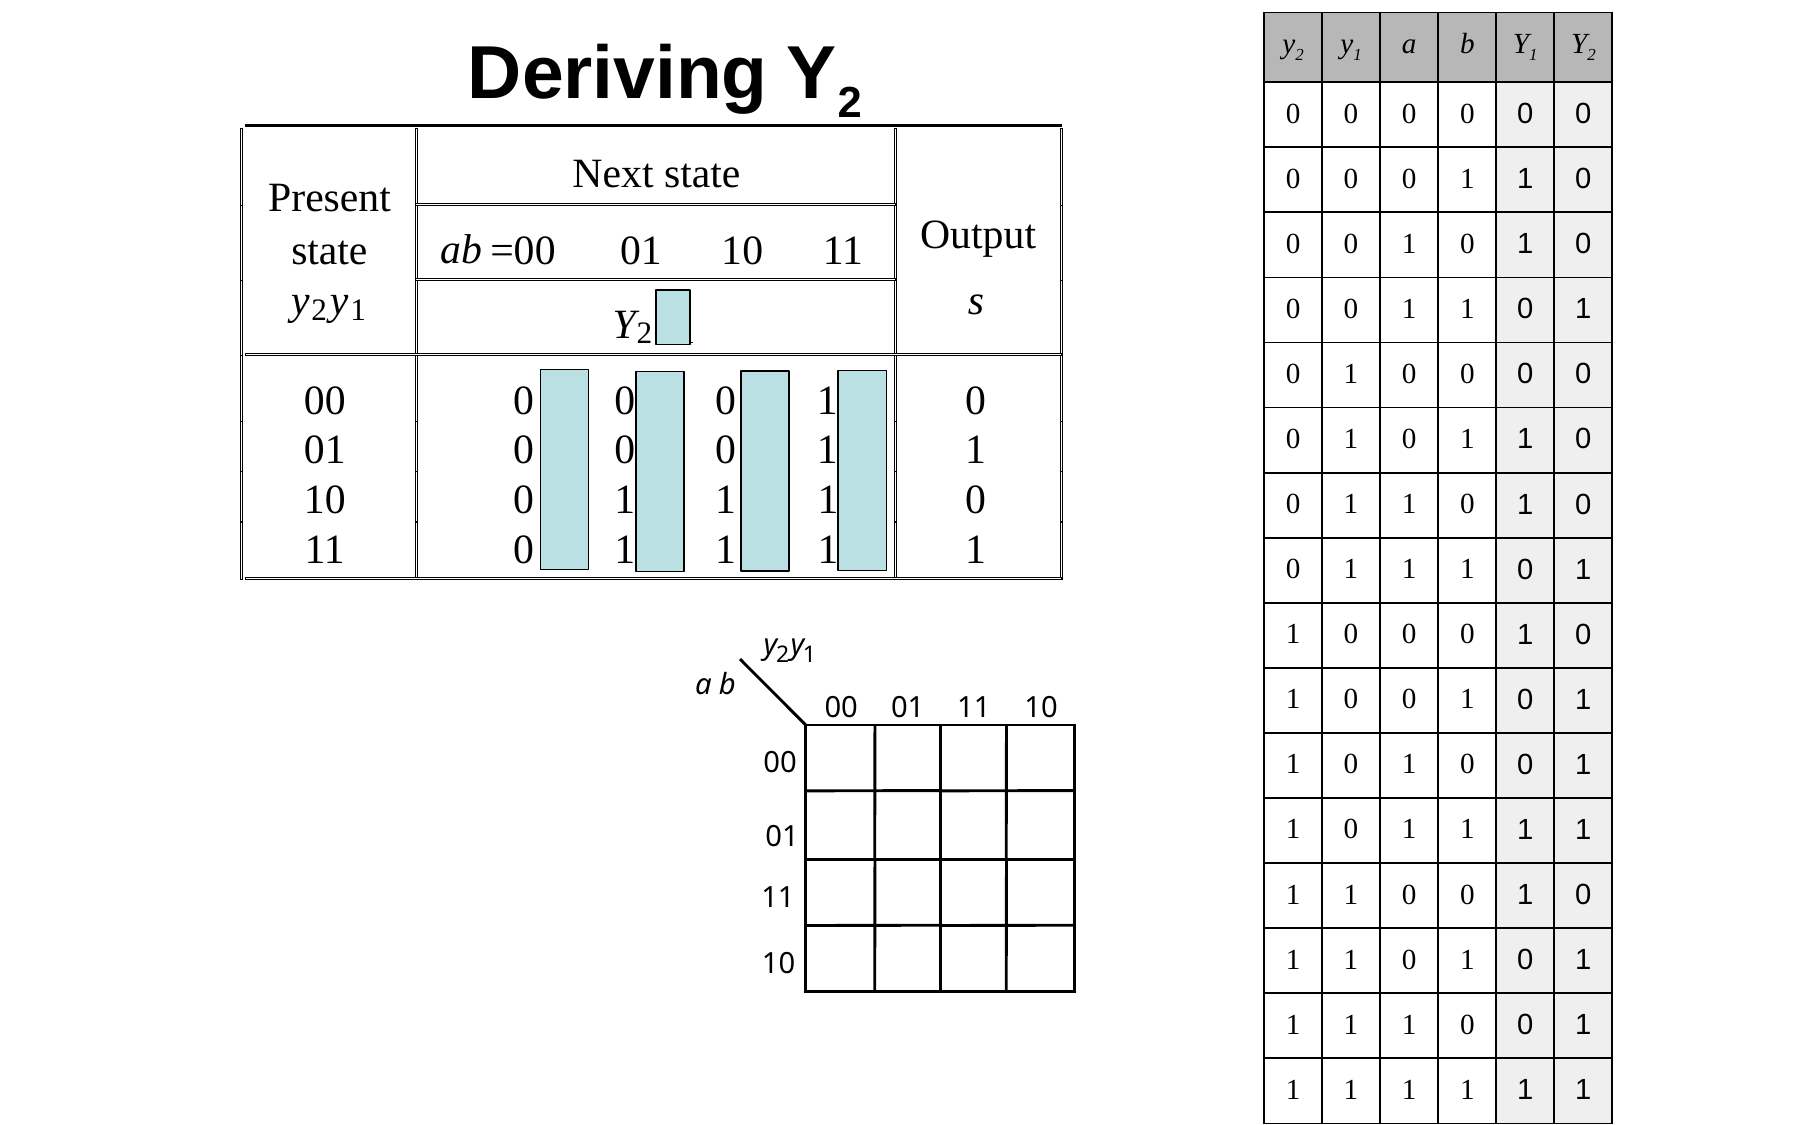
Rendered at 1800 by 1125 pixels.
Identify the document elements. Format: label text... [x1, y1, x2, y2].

table_cell 1 [1323, 1059, 1379, 1123]
table_cell 0 [1555, 474, 1611, 537]
table_cell 1 [1439, 278, 1495, 342]
table_cell 1 [1323, 408, 1379, 472]
table_cell 0 [1439, 734, 1495, 797]
table_cell 0 [1555, 864, 1611, 927]
table_cell 1 [1381, 539, 1437, 602]
table_cell 1 [1555, 734, 1611, 797]
table_cell 1 [1497, 408, 1553, 472]
table_cell 0 [1555, 213, 1611, 277]
table_cell 0 [1555, 83, 1611, 146]
table_cell 1 [1381, 474, 1437, 537]
table_cell 1 [1381, 734, 1437, 797]
table_cell 0 [1381, 864, 1437, 927]
table_cell 0 [1555, 408, 1611, 472]
table_header b [1439, 13, 1495, 81]
table_cell 1 [1555, 669, 1611, 732]
table_cell 0 [1265, 474, 1321, 537]
table_cell 1 [1265, 604, 1321, 667]
table_cell 1 [1265, 1059, 1321, 1123]
table_cell 1 [1497, 474, 1553, 537]
table_cell 0 [1381, 408, 1437, 472]
table_cell 1 [1555, 929, 1611, 992]
table_cell 0 [1323, 734, 1379, 797]
table_cell 1 [1555, 278, 1611, 342]
table_cell 0 [1497, 734, 1553, 797]
table_cell 0 [1439, 604, 1495, 667]
table_header y2 [1265, 13, 1321, 81]
table_cell 0 [1381, 343, 1437, 407]
table_cell 0 [1381, 83, 1437, 146]
table_cell 1 [1265, 864, 1321, 927]
table_header Y2 [1555, 13, 1611, 81]
table_cell 1 [1381, 278, 1437, 342]
table_cell 0 [1323, 213, 1379, 277]
table_cell 1 [1555, 539, 1611, 602]
table_cell 1 [1265, 994, 1321, 1057]
table_cell 1 [1381, 1059, 1437, 1123]
table_cell 0 [1265, 408, 1321, 472]
table_cell 1 [1323, 864, 1379, 927]
table_cell 1 [1497, 1059, 1553, 1123]
table_cell 0 [1381, 669, 1437, 732]
table_cell 1 [1439, 799, 1495, 862]
table_cell 0 [1265, 539, 1321, 602]
table_cell 1 [1497, 604, 1553, 667]
table_cell 0 [1439, 864, 1495, 927]
table_cell 0 [1439, 474, 1495, 537]
table_cell 1 [1265, 734, 1321, 797]
table_cell 1 [1381, 213, 1437, 277]
table_cell 0 [1555, 148, 1611, 211]
table_cell 0 [1381, 148, 1437, 211]
table_cell 0 [1439, 213, 1495, 277]
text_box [240, 124, 1063, 581]
table_cell 0 [1497, 343, 1553, 407]
table_cell 0 [1265, 83, 1321, 146]
table_cell 0 [1497, 929, 1553, 992]
table_cell 0 [1265, 343, 1321, 407]
table_cell 0 [1323, 83, 1379, 146]
table_cell 1 [1265, 669, 1321, 732]
table_cell 1 [1439, 408, 1495, 472]
text_box Deriving Y2 [279, 16, 1050, 123]
table_header Y1 [1497, 13, 1553, 81]
table_cell 1 [1323, 994, 1379, 1057]
table_cell 0 [1265, 213, 1321, 277]
table_cell 1 [1381, 799, 1437, 862]
table_cell 0 [1381, 929, 1437, 992]
table_cell 0 [1323, 604, 1379, 667]
table_cell 1 [1555, 994, 1611, 1057]
table_cell 1 [1439, 669, 1495, 732]
table_cell 0 [1381, 604, 1437, 667]
table_cell 1 [1323, 474, 1379, 537]
table_cell 1 [1497, 799, 1553, 862]
table_cell 1 [1323, 539, 1379, 602]
table_cell 0 [1323, 148, 1379, 211]
table_cell 1 [1497, 213, 1553, 277]
table_cell 1 [1323, 929, 1379, 992]
table_cell 0 [1323, 278, 1379, 342]
table_cell 1 [1265, 929, 1321, 992]
table_header a [1381, 13, 1437, 81]
table_cell 0 [1555, 343, 1611, 407]
table_cell 1 [1439, 929, 1495, 992]
table_cell 0 [1497, 994, 1553, 1057]
table_cell 1 [1497, 148, 1553, 211]
table_cell 0 [1323, 799, 1379, 862]
table_cell 0 [1439, 83, 1495, 146]
table_cell 1 [1555, 799, 1611, 862]
table_cell 0 [1497, 539, 1553, 602]
table_cell 1 [1497, 864, 1553, 927]
table_cell 0 [1439, 343, 1495, 407]
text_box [697, 624, 1076, 992]
table_cell 1 [1265, 799, 1321, 862]
table_cell 0 [1265, 278, 1321, 342]
table_cell 1 [1439, 539, 1495, 602]
table_cell 1 [1555, 1059, 1611, 1123]
table_cell 1 [1381, 994, 1437, 1057]
table_cell 0 [1323, 669, 1379, 732]
table_cell 0 [1555, 604, 1611, 667]
table_cell 1 [1439, 1059, 1495, 1123]
table_cell 0 [1265, 148, 1321, 211]
table_cell 0 [1497, 83, 1553, 146]
table_cell 1 [1323, 343, 1379, 407]
table_cell 1 [1439, 148, 1495, 211]
table_cell 0 [1497, 278, 1553, 342]
table_cell 0 [1497, 669, 1553, 732]
table_cell 0 [1439, 994, 1495, 1057]
table_header y1 [1323, 13, 1379, 81]
